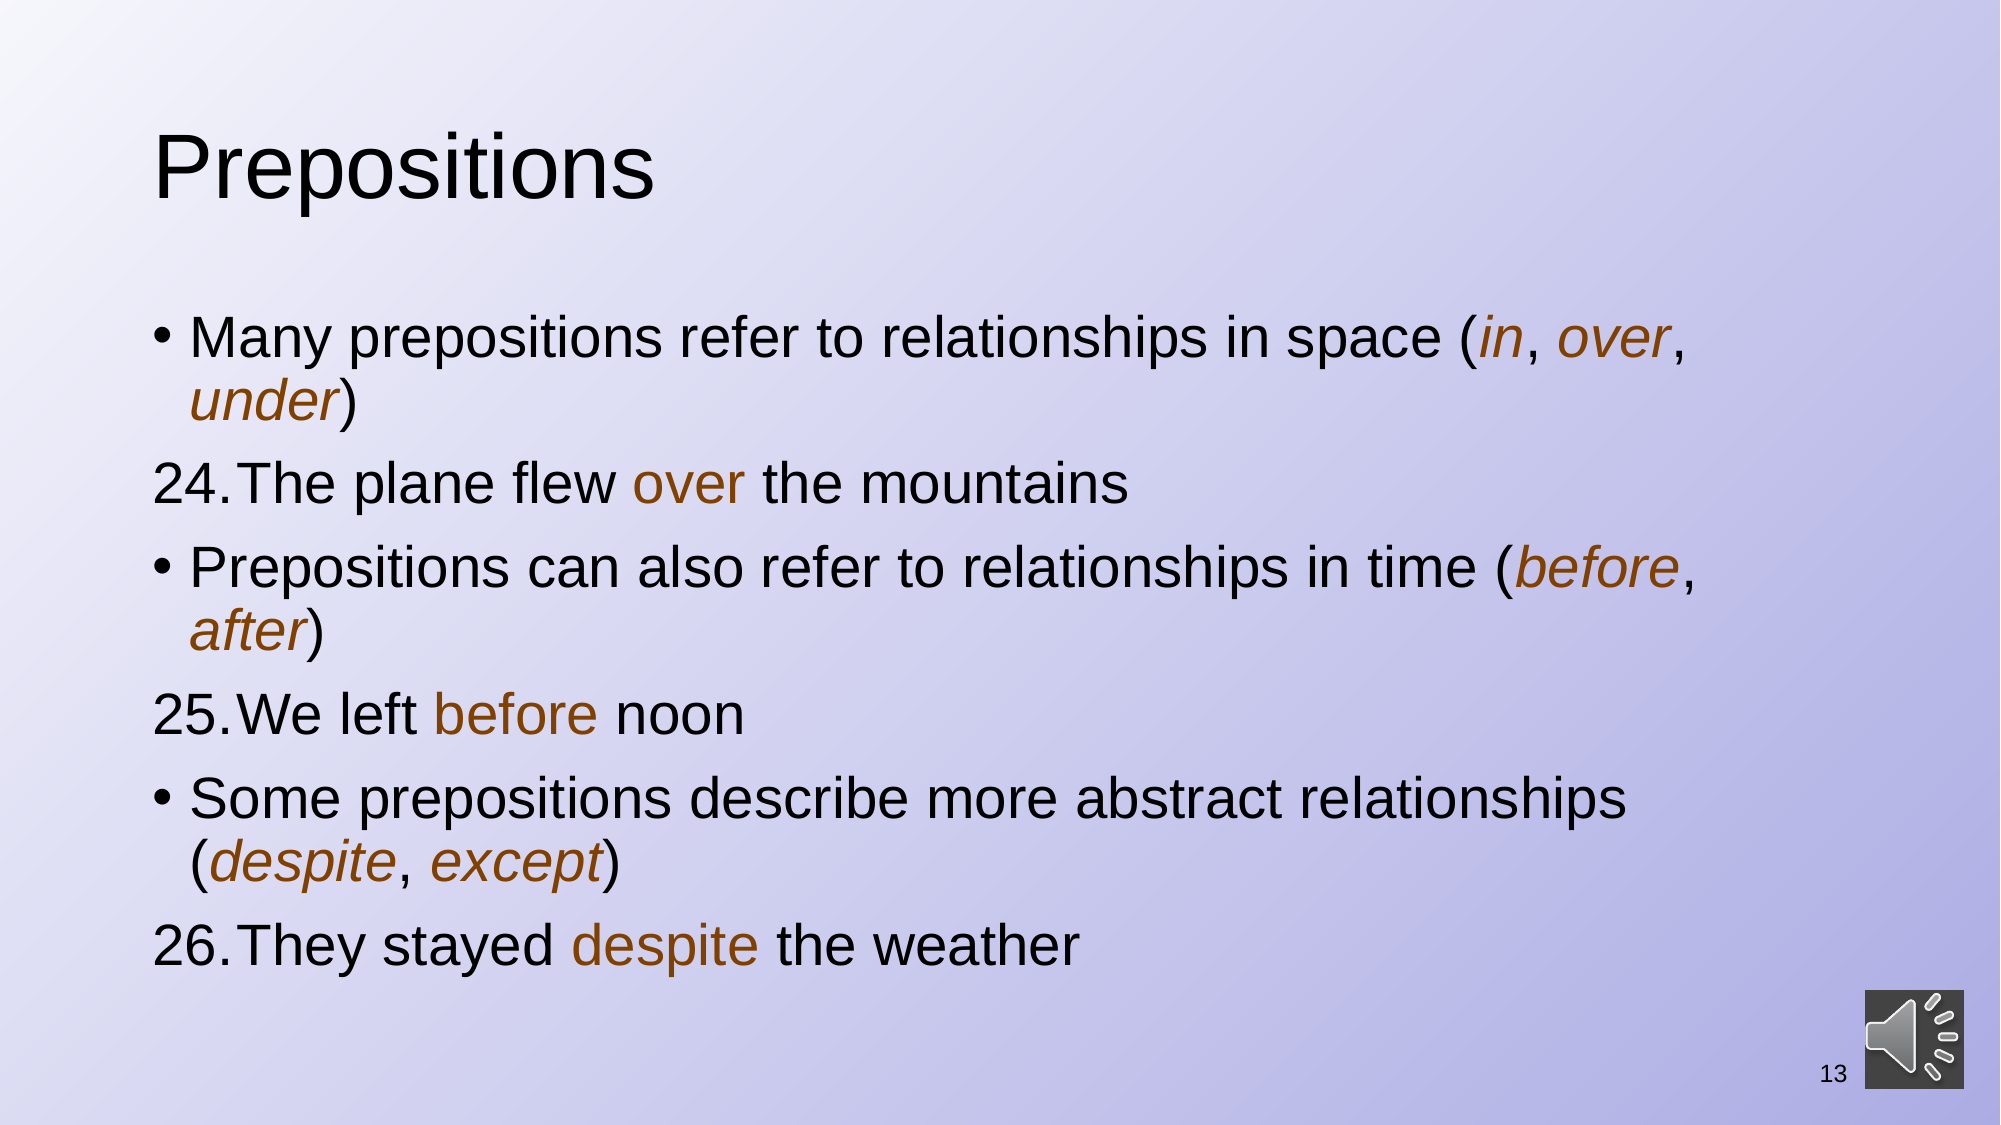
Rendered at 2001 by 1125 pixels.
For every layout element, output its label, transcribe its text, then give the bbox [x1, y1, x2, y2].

picture [1864, 989, 1965, 1090]
title Prepositions [137, 59, 1863, 278]
list Many prepositions refer to relationships in space (in, over, under) The plane flew over the mountains Prepositions can also refer to relationships in time (before, after) We left before noon Some prepositions describe more abstract relationships (despite, except) They stayed despite the weather [137, 299, 1863, 1014]
slide_number 13 [1412, 1042, 1863, 1103]
